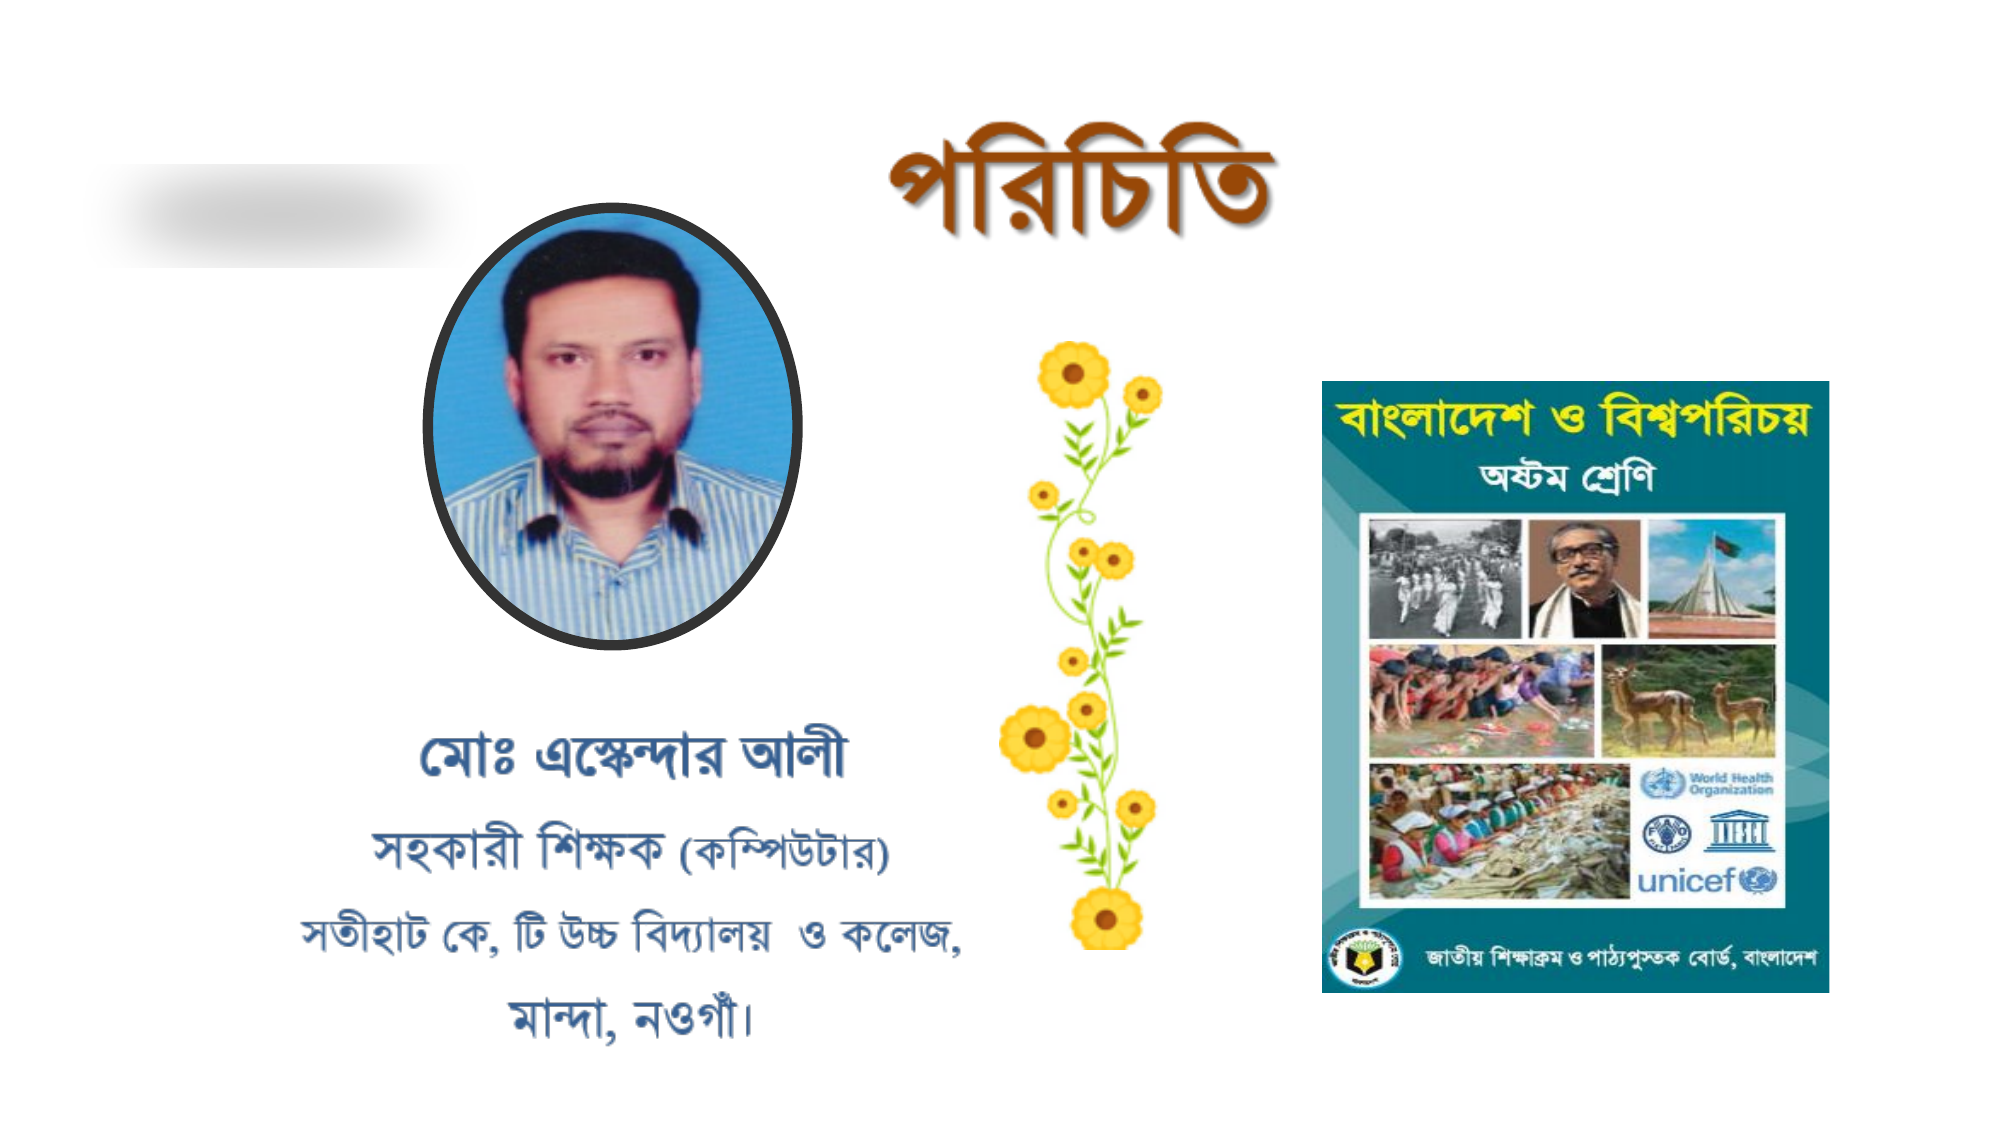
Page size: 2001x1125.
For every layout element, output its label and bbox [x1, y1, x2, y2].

picture [427, 207, 798, 646]
picture [1322, 381, 1830, 993]
picture [222, 341, 1168, 1097]
picture [871, 94, 1316, 261]
